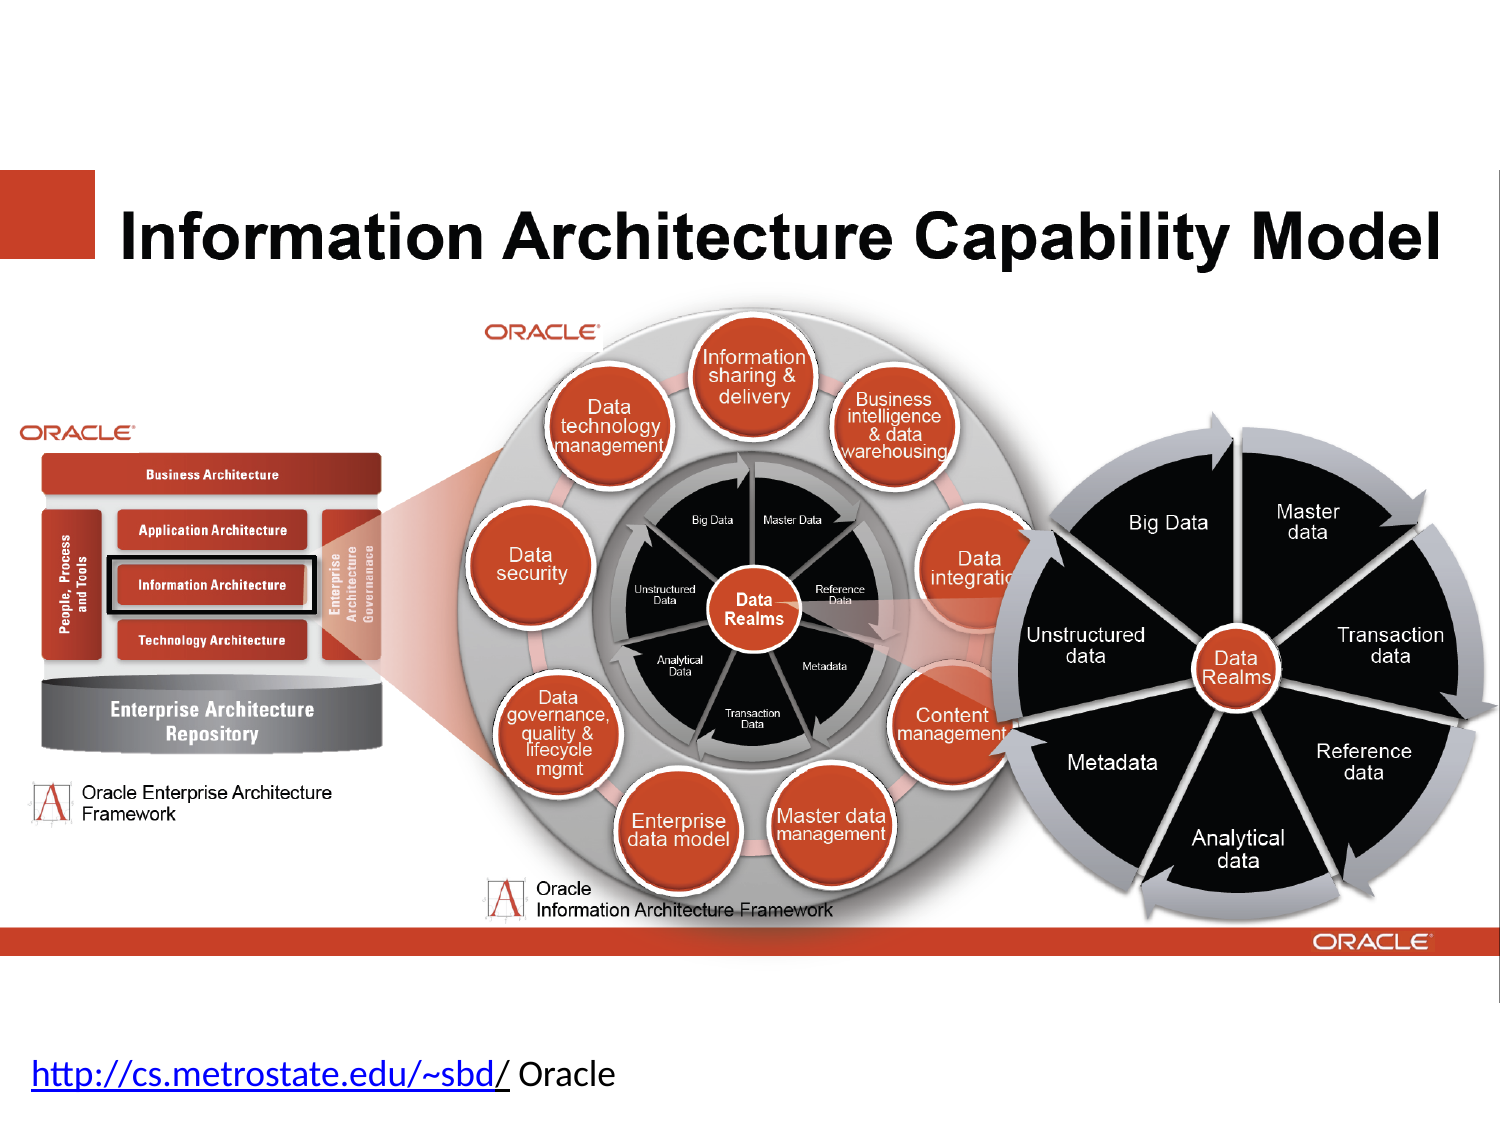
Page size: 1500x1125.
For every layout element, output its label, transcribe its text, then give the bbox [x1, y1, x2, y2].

text_box http://cs.metrostate.edu/~sbd/ Oracle [16, 1041, 632, 1102]
picture [0, 170, 1500, 1004]
